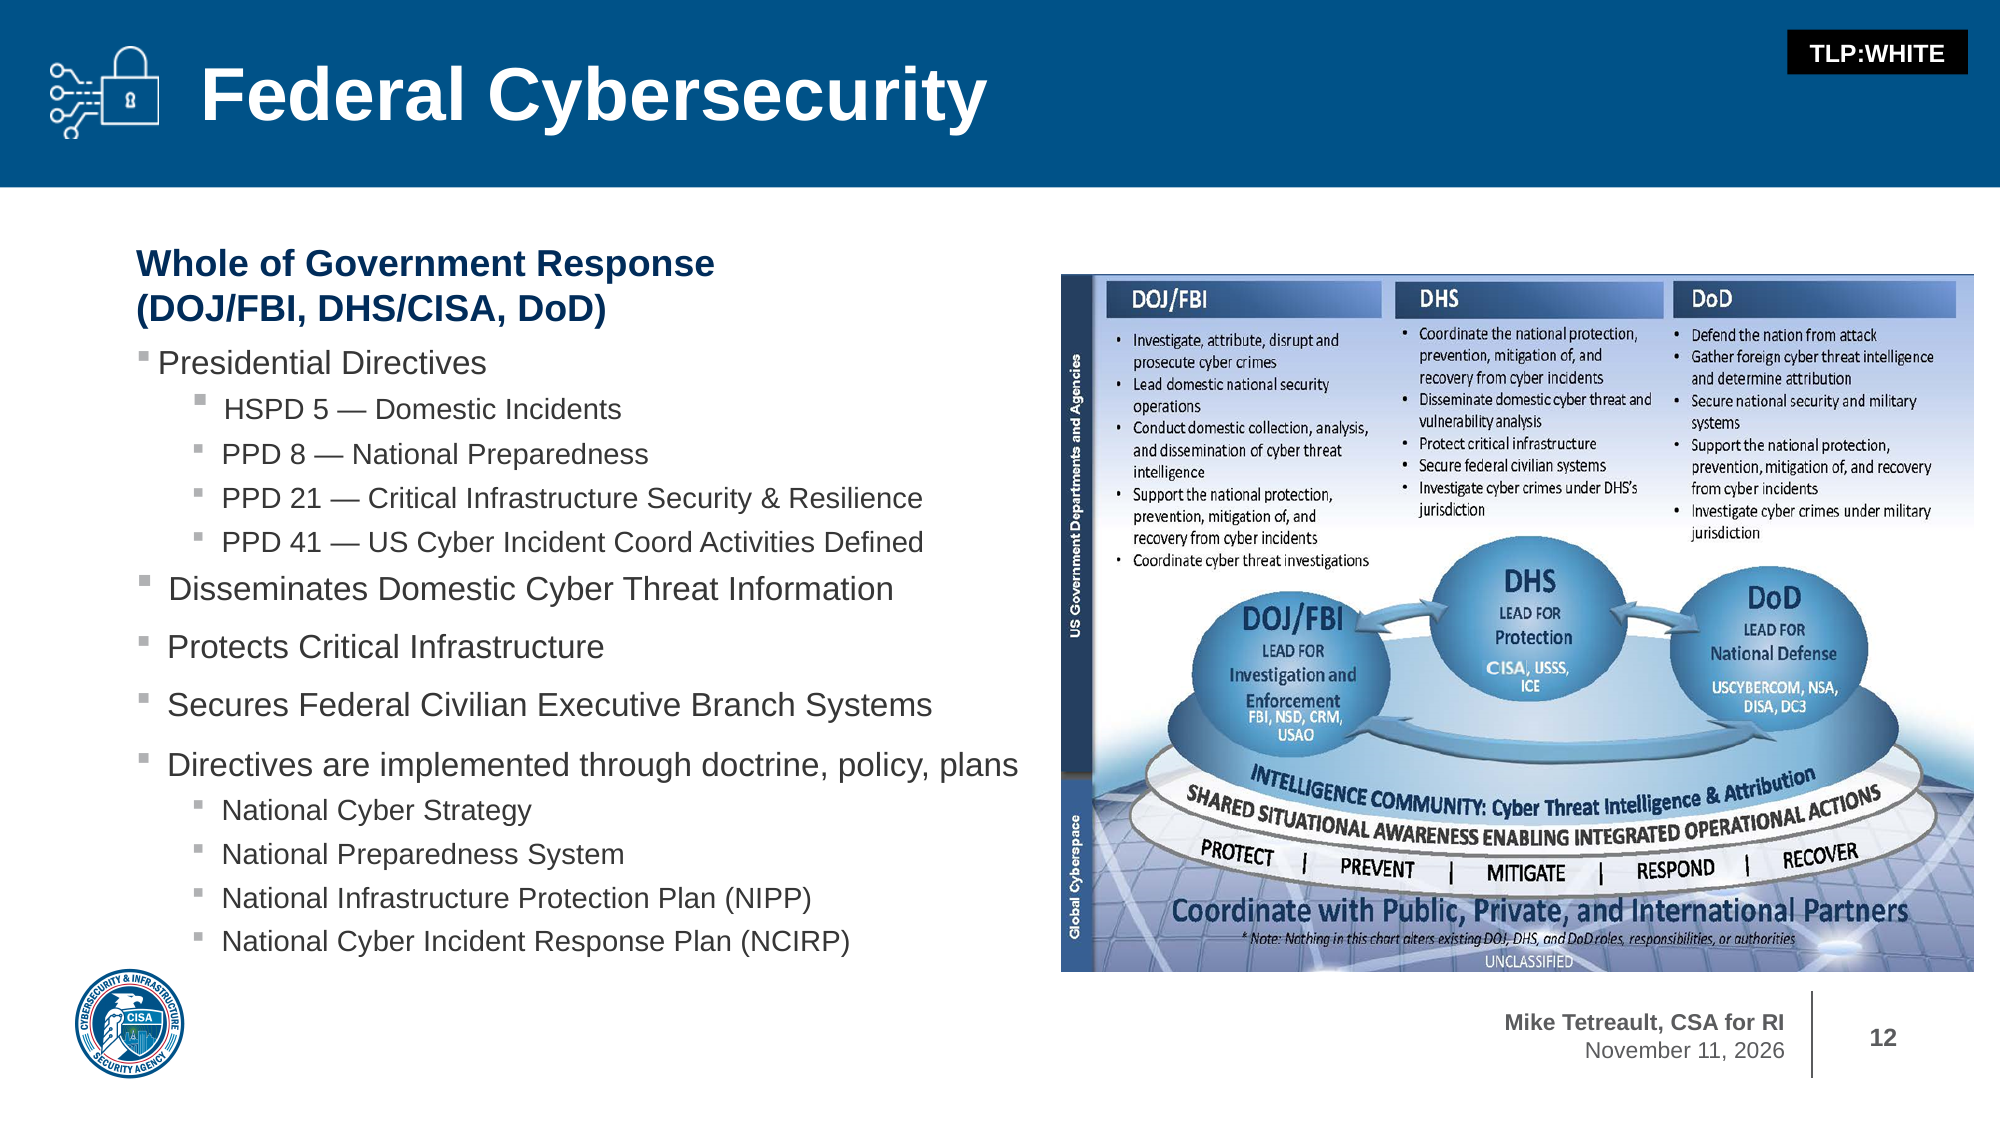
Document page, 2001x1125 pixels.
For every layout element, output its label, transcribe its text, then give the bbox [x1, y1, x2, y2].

text_box 12 [1825, 1013, 1913, 1059]
picture [73, 967, 186, 1080]
picture [49, 46, 159, 139]
picture [1060, 274, 1974, 972]
text_box TLP:WHITE [1787, 29, 1968, 75]
list Whole of Government Response (DOJ/FBI, DHS/CISA, DoD) Presidential Directives HSPD 5 — Domestic Incidents PPD 8 — National Preparedness PPD 21 — Critical Infrastructure Security & Resilience PPD 41 — US Cyber Incident Coord Activities Defined Disseminates Domestic Cyber Threat Information Protects Critical Infrastructure Secures Federal Civilian Executive Branch Systems Directives are implemented through doctrine, policy, plans National Cyber Strategy National Preparedness System National Infrastructure Protection Plan (NIPP) National Cyber Incident Response Plan (NCIRP) [125, 233, 1110, 1014]
title Federal Cybersecurity [0, 0, 2000, 188]
